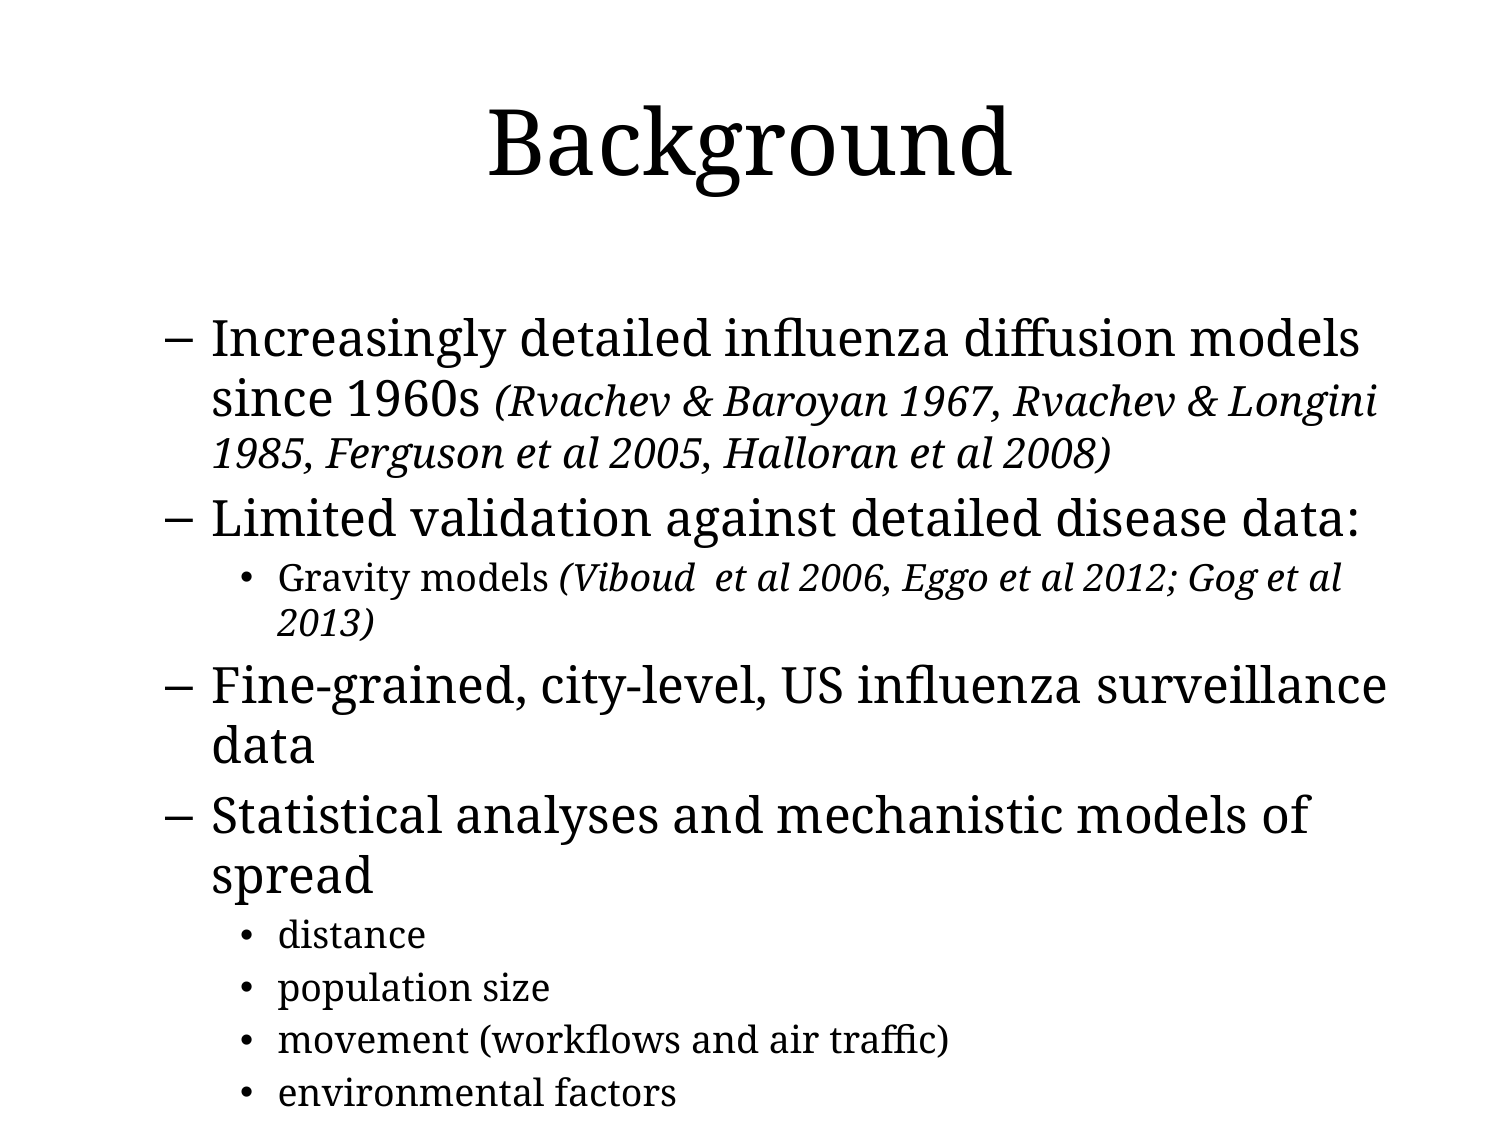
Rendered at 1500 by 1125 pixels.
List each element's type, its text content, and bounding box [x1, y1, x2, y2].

list Increasingly detailed influenza diffusion models since 1960s (Rvachev & Baroyan 1967, Rvachev & Longini 1985, Ferguson et al 2005, Halloran et al 2008) Limited validation against detailed disease data: Gravity models (Viboud et al 2006, Eggo et al 2012; Gog et al 2013) Fine-grained, city-level, US influenza surveillance data Statistical analyses and mechanistic models of spread distance population size movement (workflows and air traffic) environmental factors subtype/antigenic changes [75, 213, 1425, 956]
title Background [75, 45, 1425, 213]
